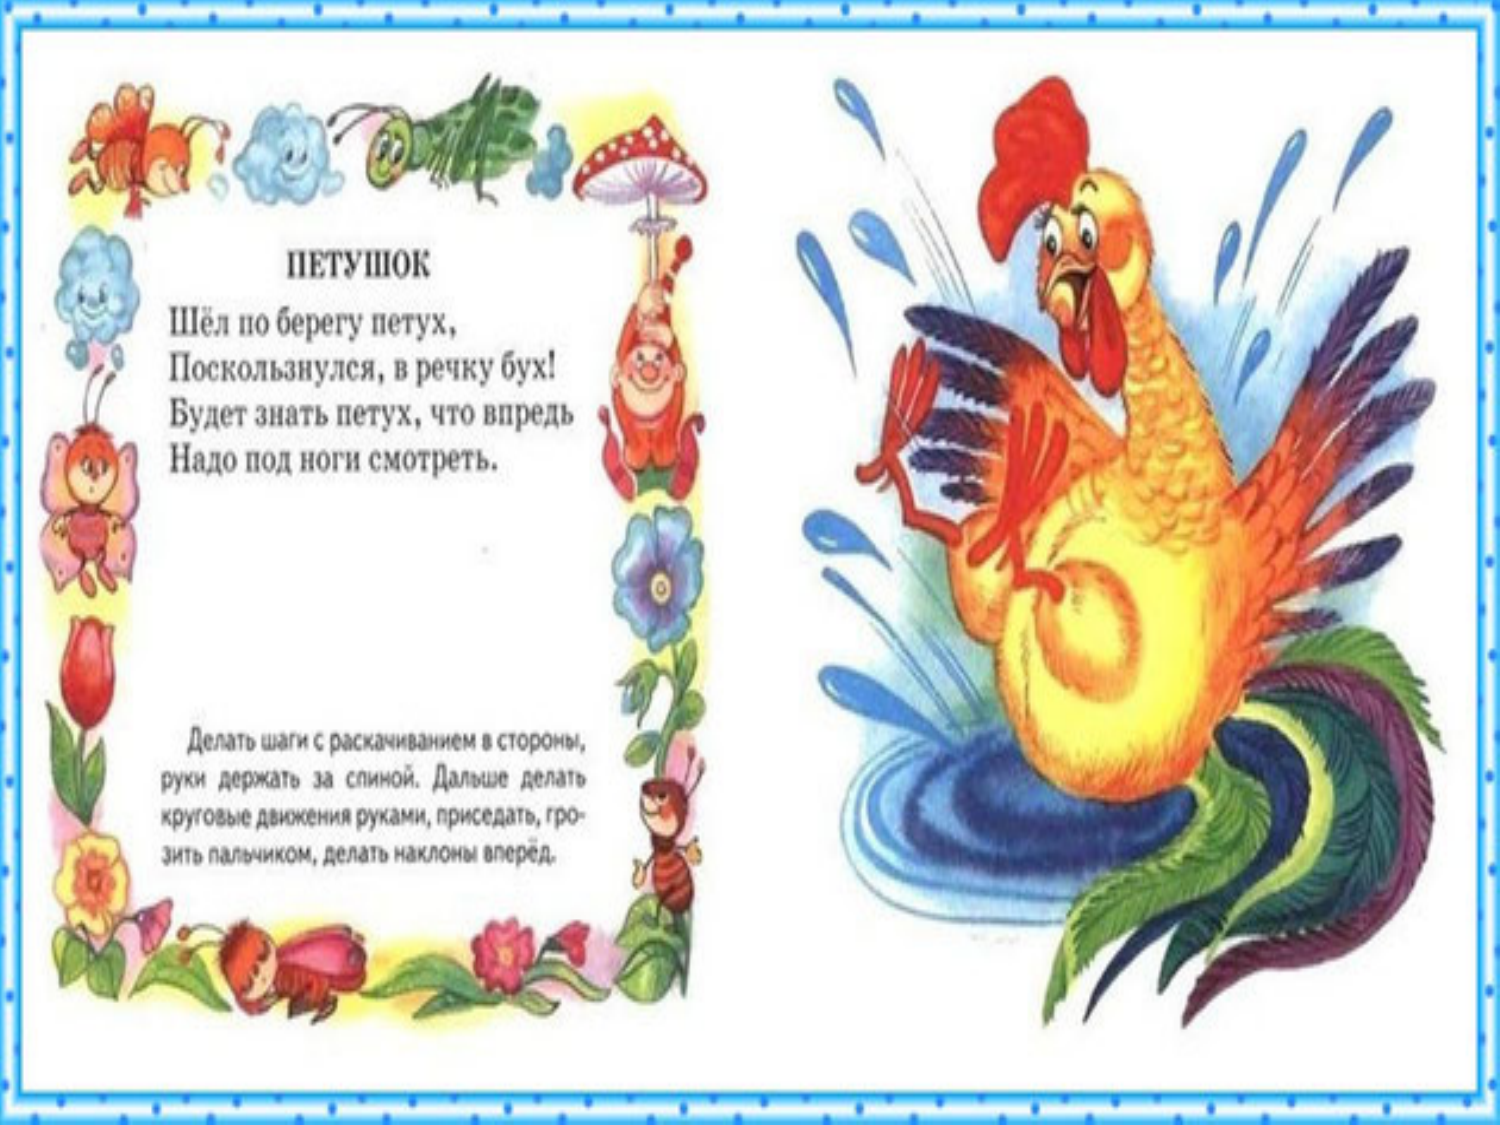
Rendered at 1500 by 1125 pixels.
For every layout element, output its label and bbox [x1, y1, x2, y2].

list [0, 0, 1500, 1125]
